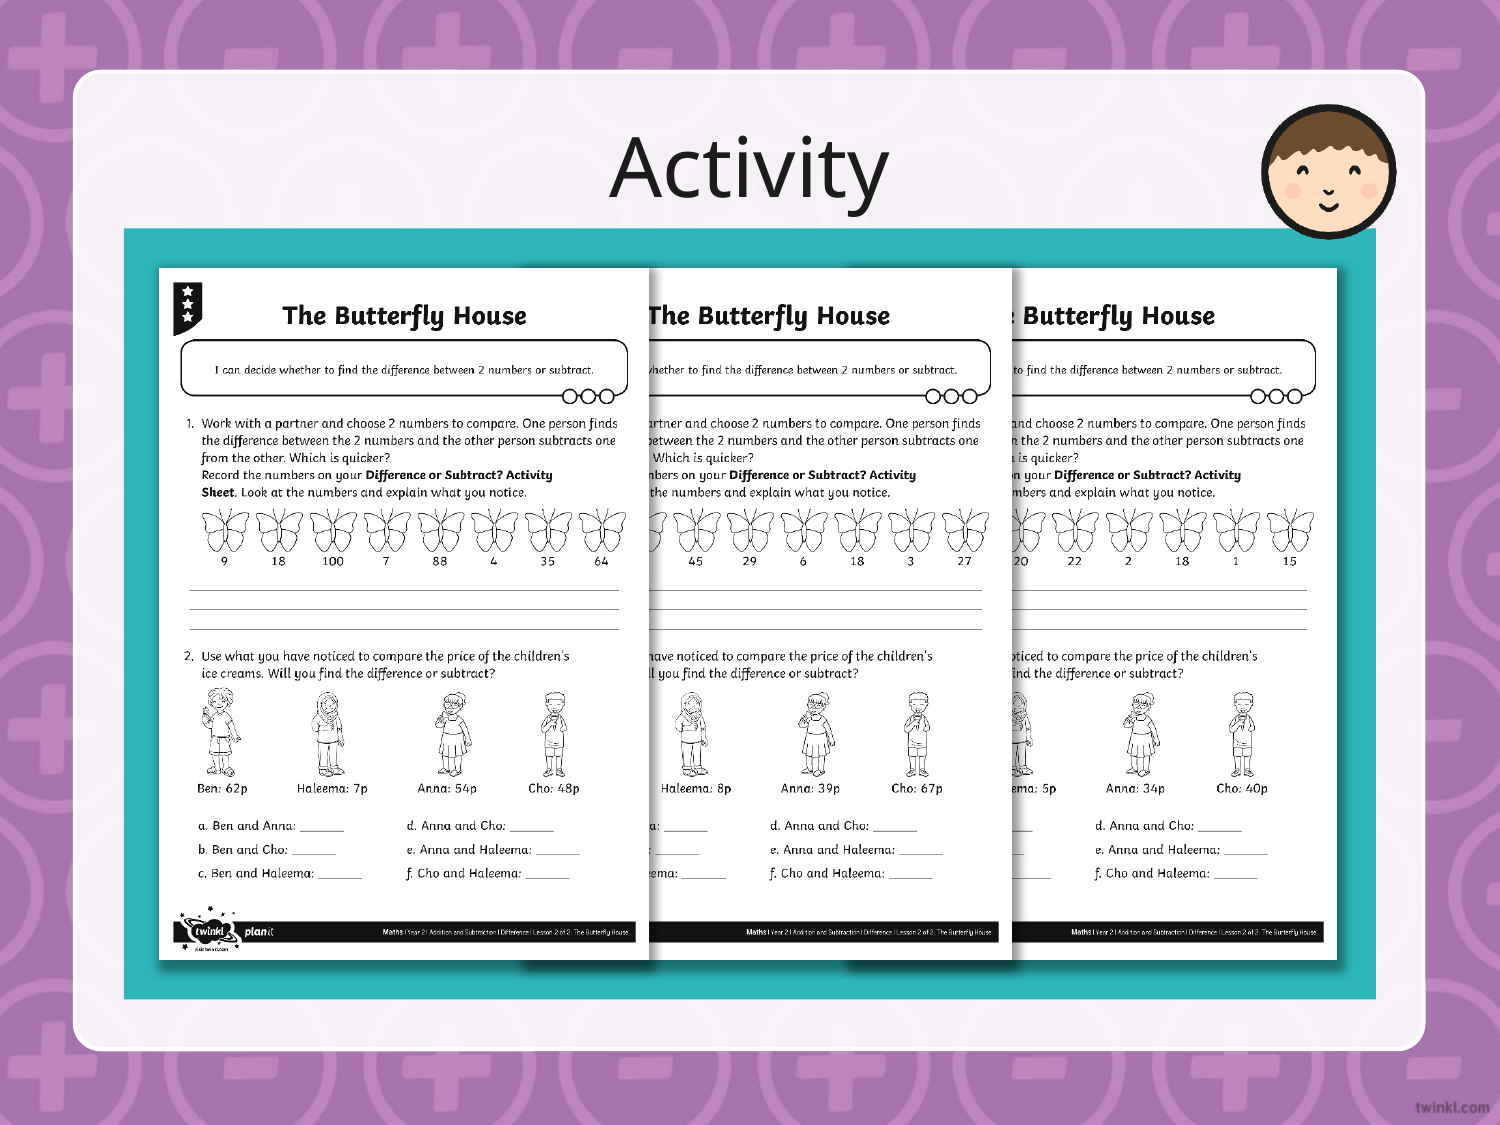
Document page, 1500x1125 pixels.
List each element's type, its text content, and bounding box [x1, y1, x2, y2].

text_box [123, 227, 1377, 1000]
text_box Activity [609, 114, 891, 215]
picture [0, 0, 1500, 1125]
